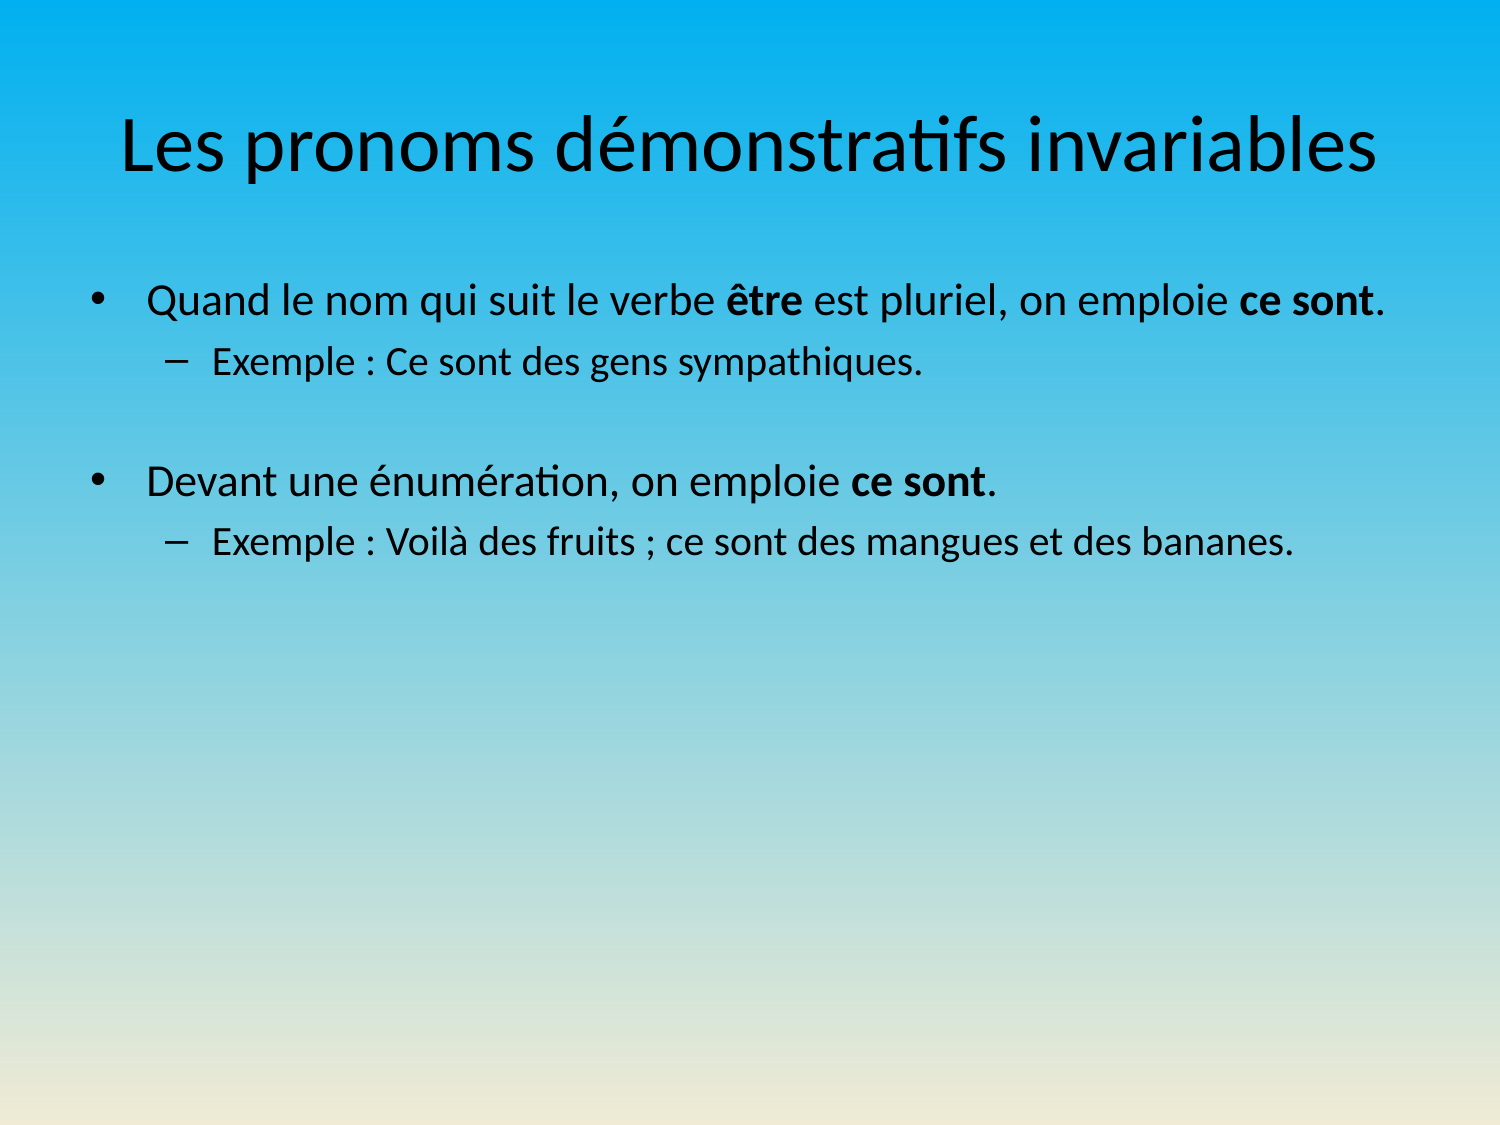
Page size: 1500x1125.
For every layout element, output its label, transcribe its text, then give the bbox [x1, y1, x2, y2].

title Les pronoms démonstratifs invariables [75, 45, 1425, 233]
list Quand le nom qui suit le verbe être est pluriel, on emploie ce sont. Exemple : Ce sont des gens sympathiques. Devant une énumération, on emploie ce sont. Exemple : Voilà des fruits ; ce sont des mangues et des bananes. [75, 262, 1425, 1005]
